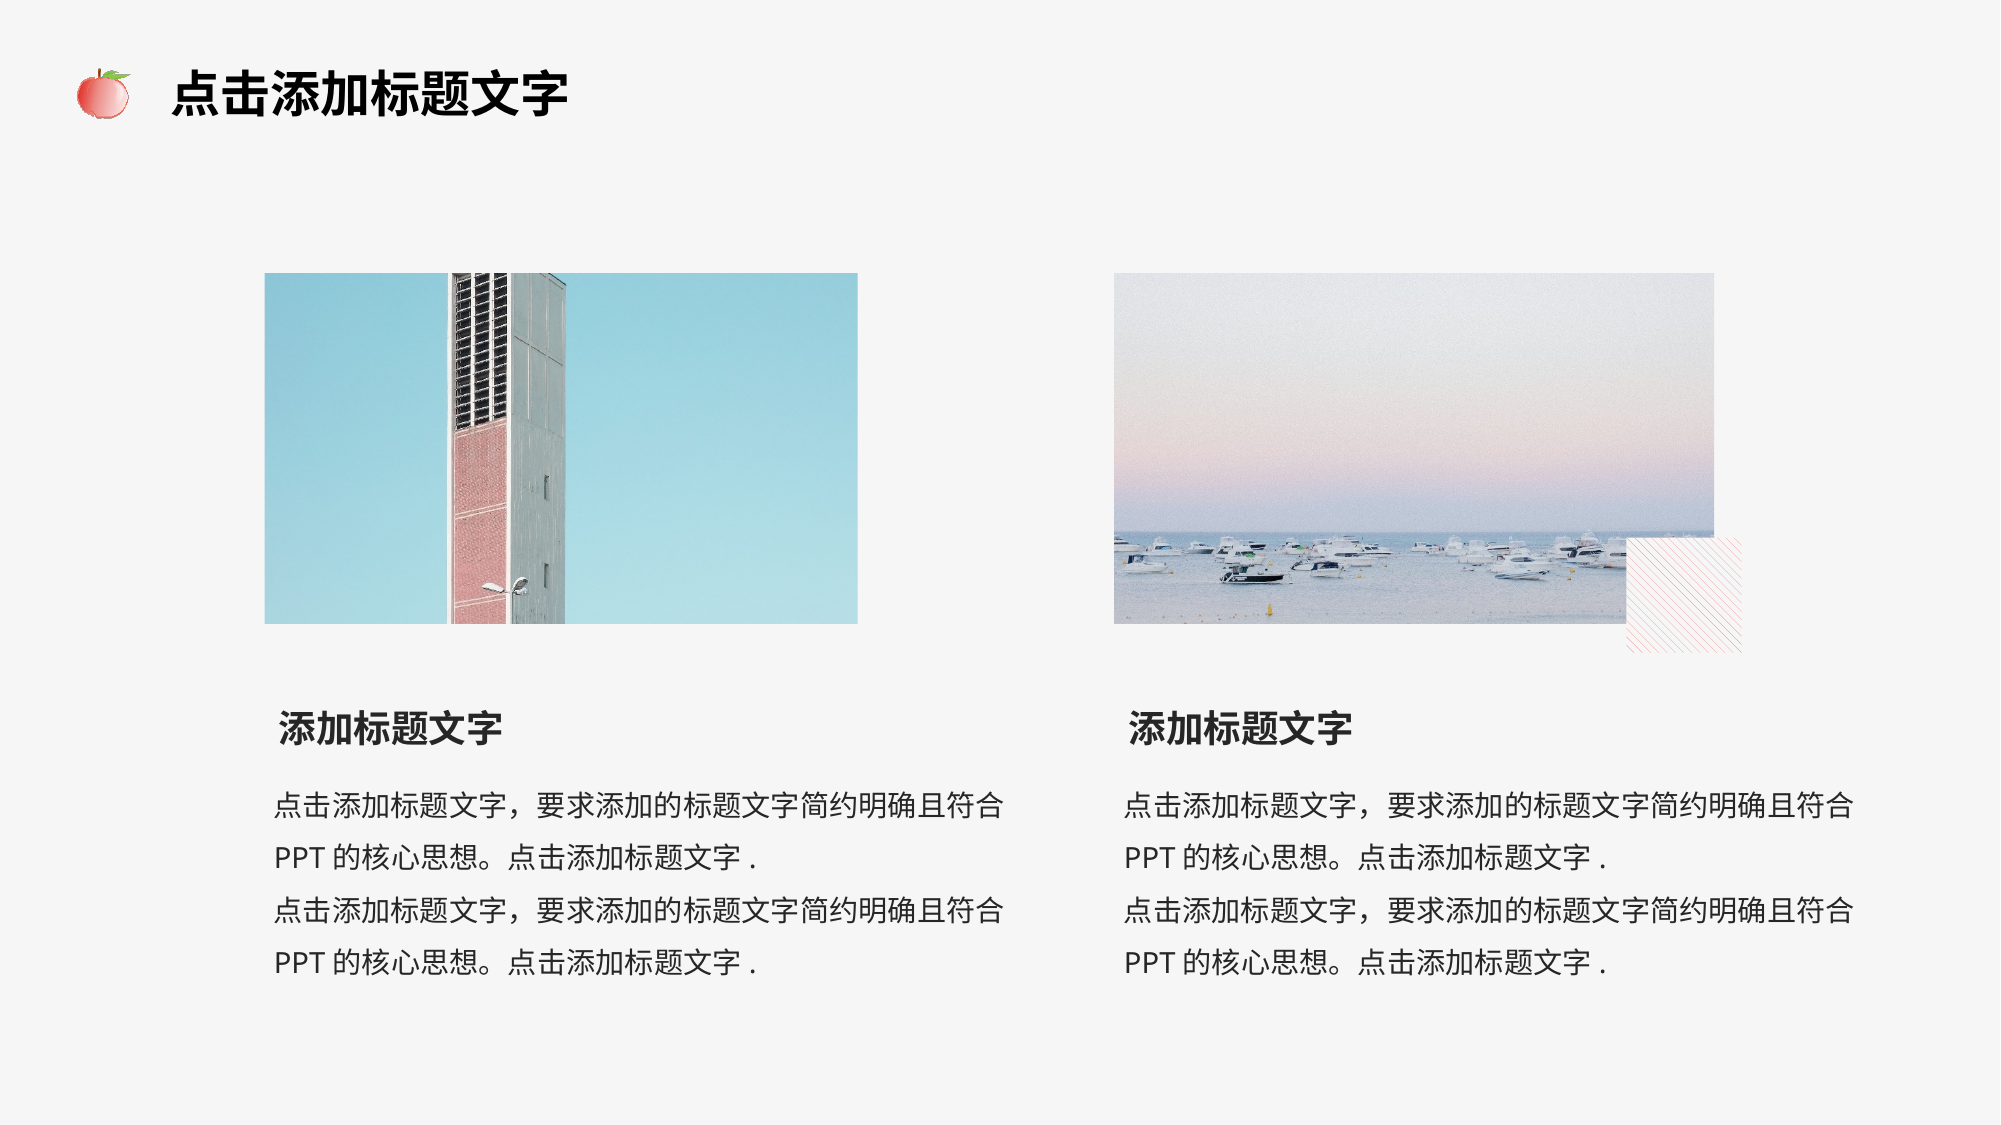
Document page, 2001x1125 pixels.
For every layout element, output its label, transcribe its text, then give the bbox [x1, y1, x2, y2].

picture [264, 273, 858, 624]
text_box 添加标题文字 [263, 684, 597, 762]
picture [1114, 273, 1715, 624]
text_box 添加标题文字 [1113, 684, 1447, 762]
text_box 点击添加标题文字，要求添加的标题文字简约明确且符合PPT的核心思想。点击添加标题文字. 点击添加标题文字，要求添加的标题文字简约明确且符合PPT的核心思想。点击添加标题文字. [259, 762, 1020, 987]
picture [74, 53, 138, 133]
text_box 点击添加标题文字，要求添加的标题文字简约明确且符合PPT的核心思想。点击添加标题文字. 点击添加标题文字，要求添加的标题文字简约明确且符合PPT的核心思想。点击添加标题文字. [1109, 762, 1870, 987]
text_box [1625, 536, 1743, 654]
text_box 点击添加标题文字 [155, 54, 639, 130]
